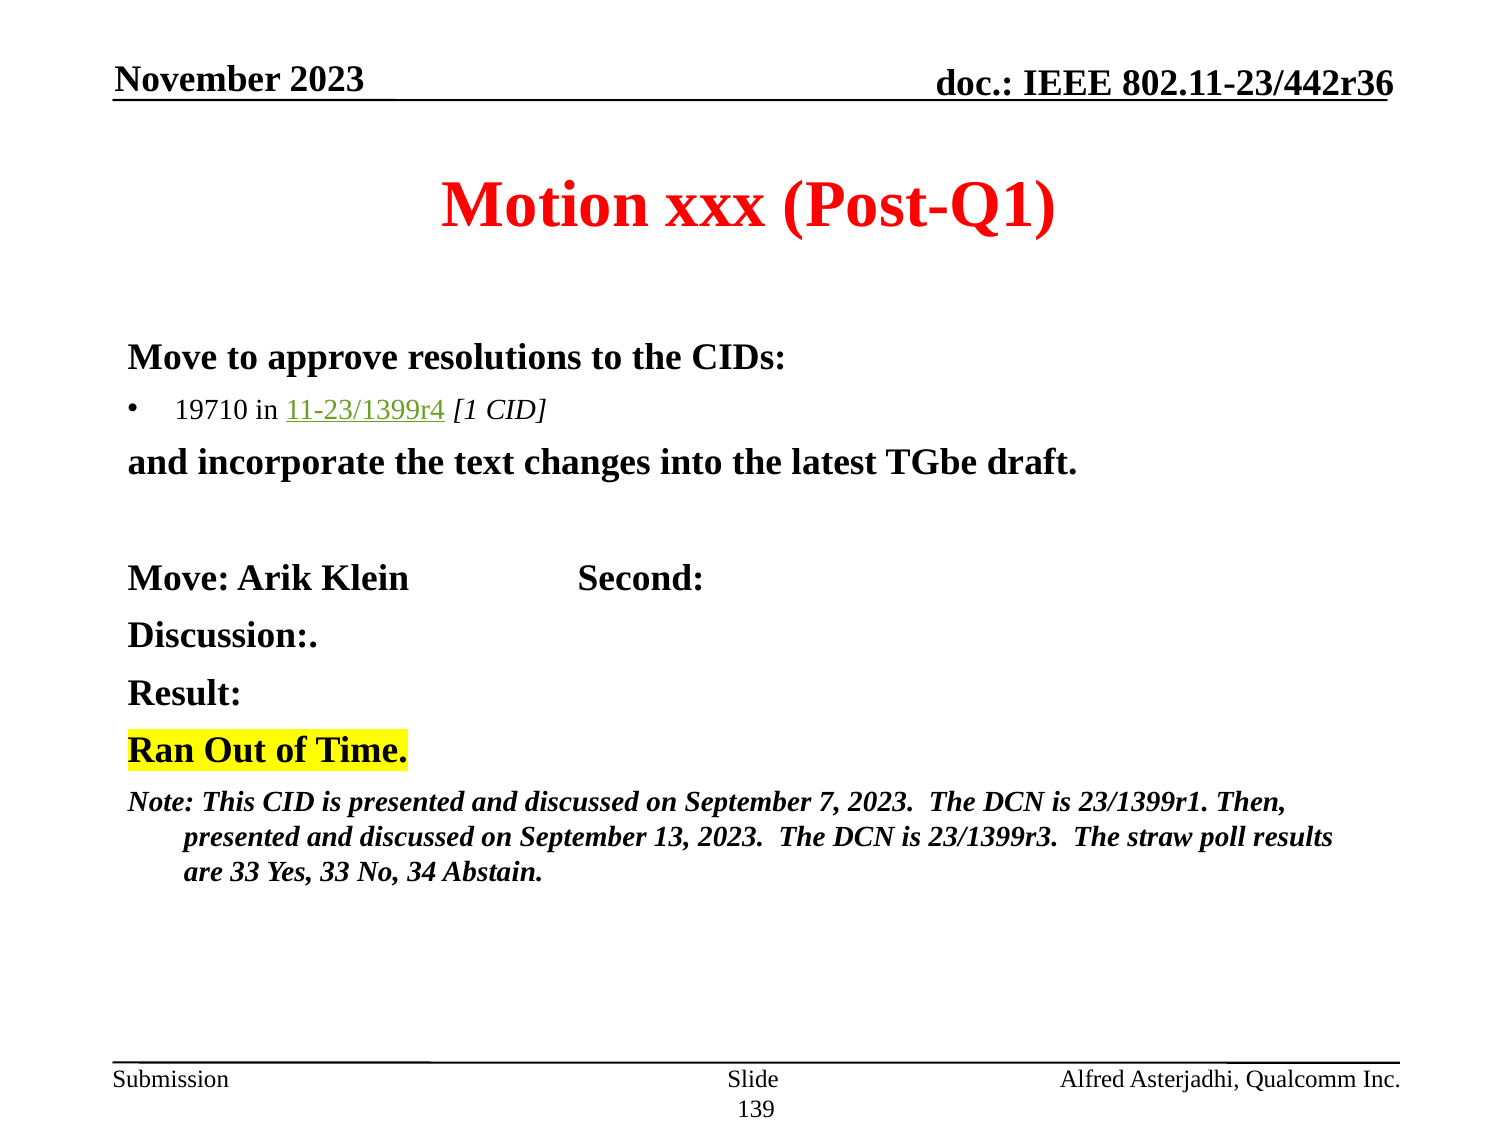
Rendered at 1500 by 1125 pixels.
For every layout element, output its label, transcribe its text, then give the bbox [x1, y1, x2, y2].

list Move to approve resolutions to the CIDs: 19710 in 11-23/1399r4 [1 CID] and incorporate the text changes into the latest TGbe draft. Move: Arik Klein Second: Discussion:. Result: Ran Out of Time. Note: This CID is presented and discussed on September 7, 2023. The DCN is 23/1399r1. Then, presented and discussed on September 13, 2023. The DCN is 23/1399r3. The straw poll results are 33 Yes, 33 No, 34 Abstain. [112, 324, 1388, 1000]
footer Alfred Asterjadhi, Qualcomm Inc. [878, 1061, 1402, 1093]
title Motion xxx (Post-Q1) [112, 112, 1388, 288]
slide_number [114, 54, 423, 100]
slide_number Slide 139 [712, 1061, 800, 1123]
